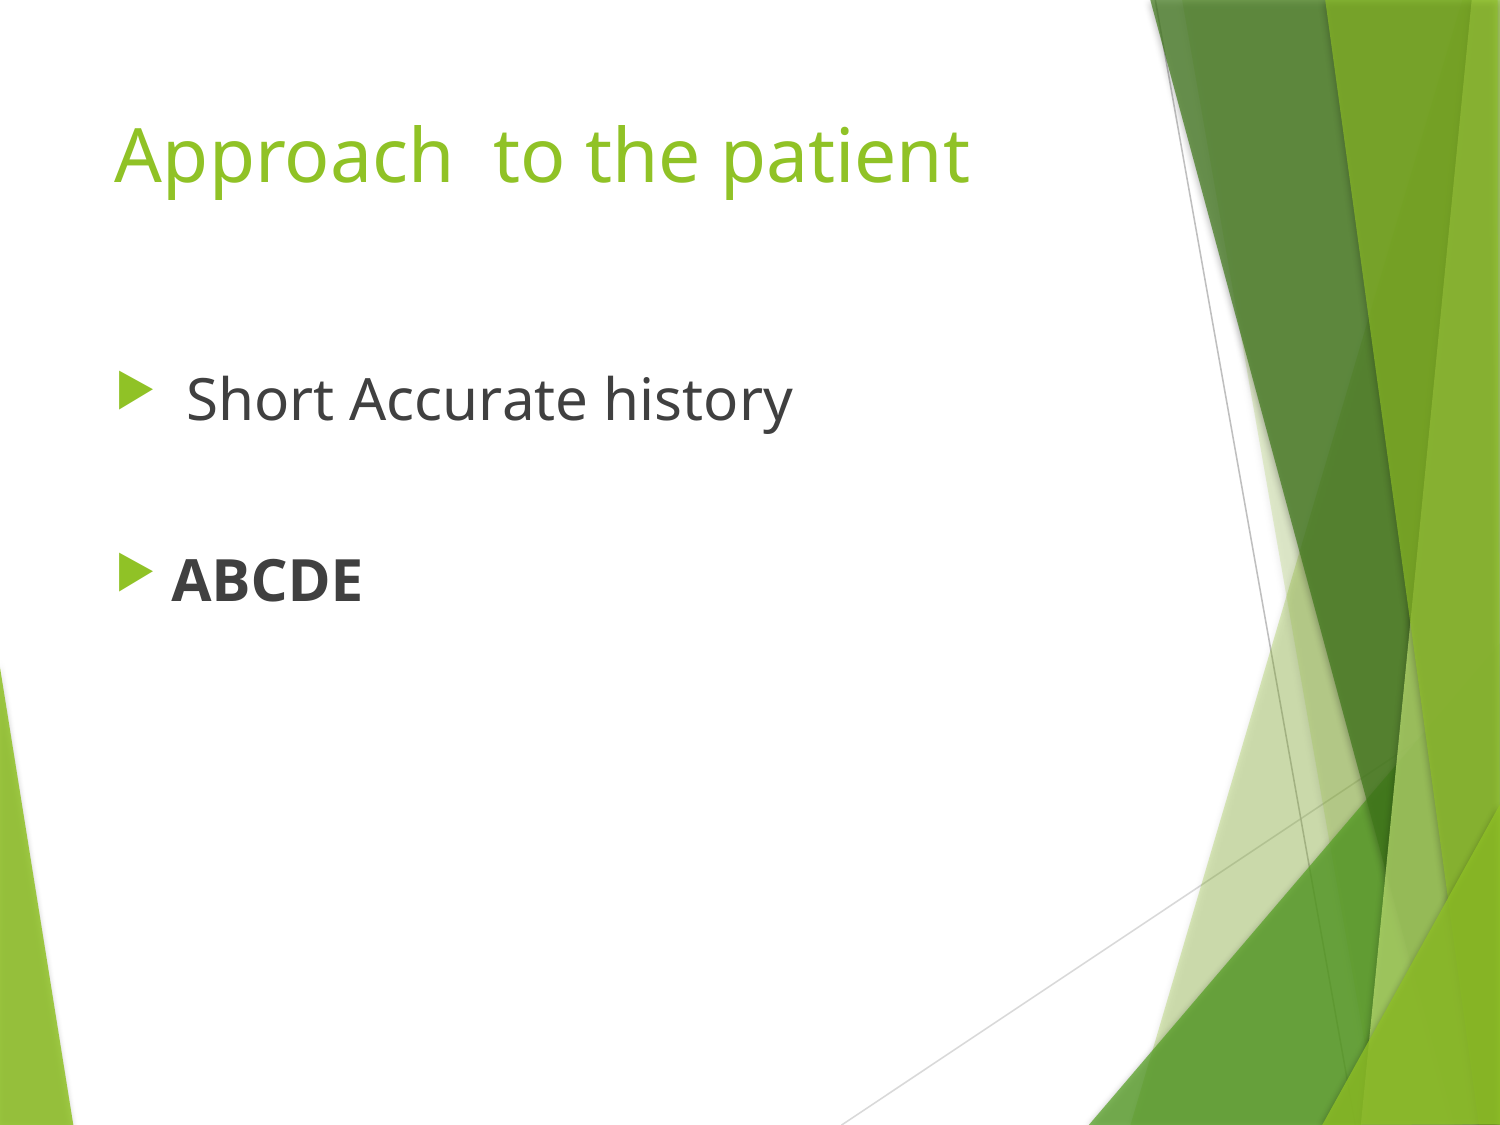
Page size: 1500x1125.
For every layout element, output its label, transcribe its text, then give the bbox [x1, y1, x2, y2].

list Short Accurate history ABCDE [99, 354, 1142, 992]
title Approach to the patient [99, 99, 1142, 317]
